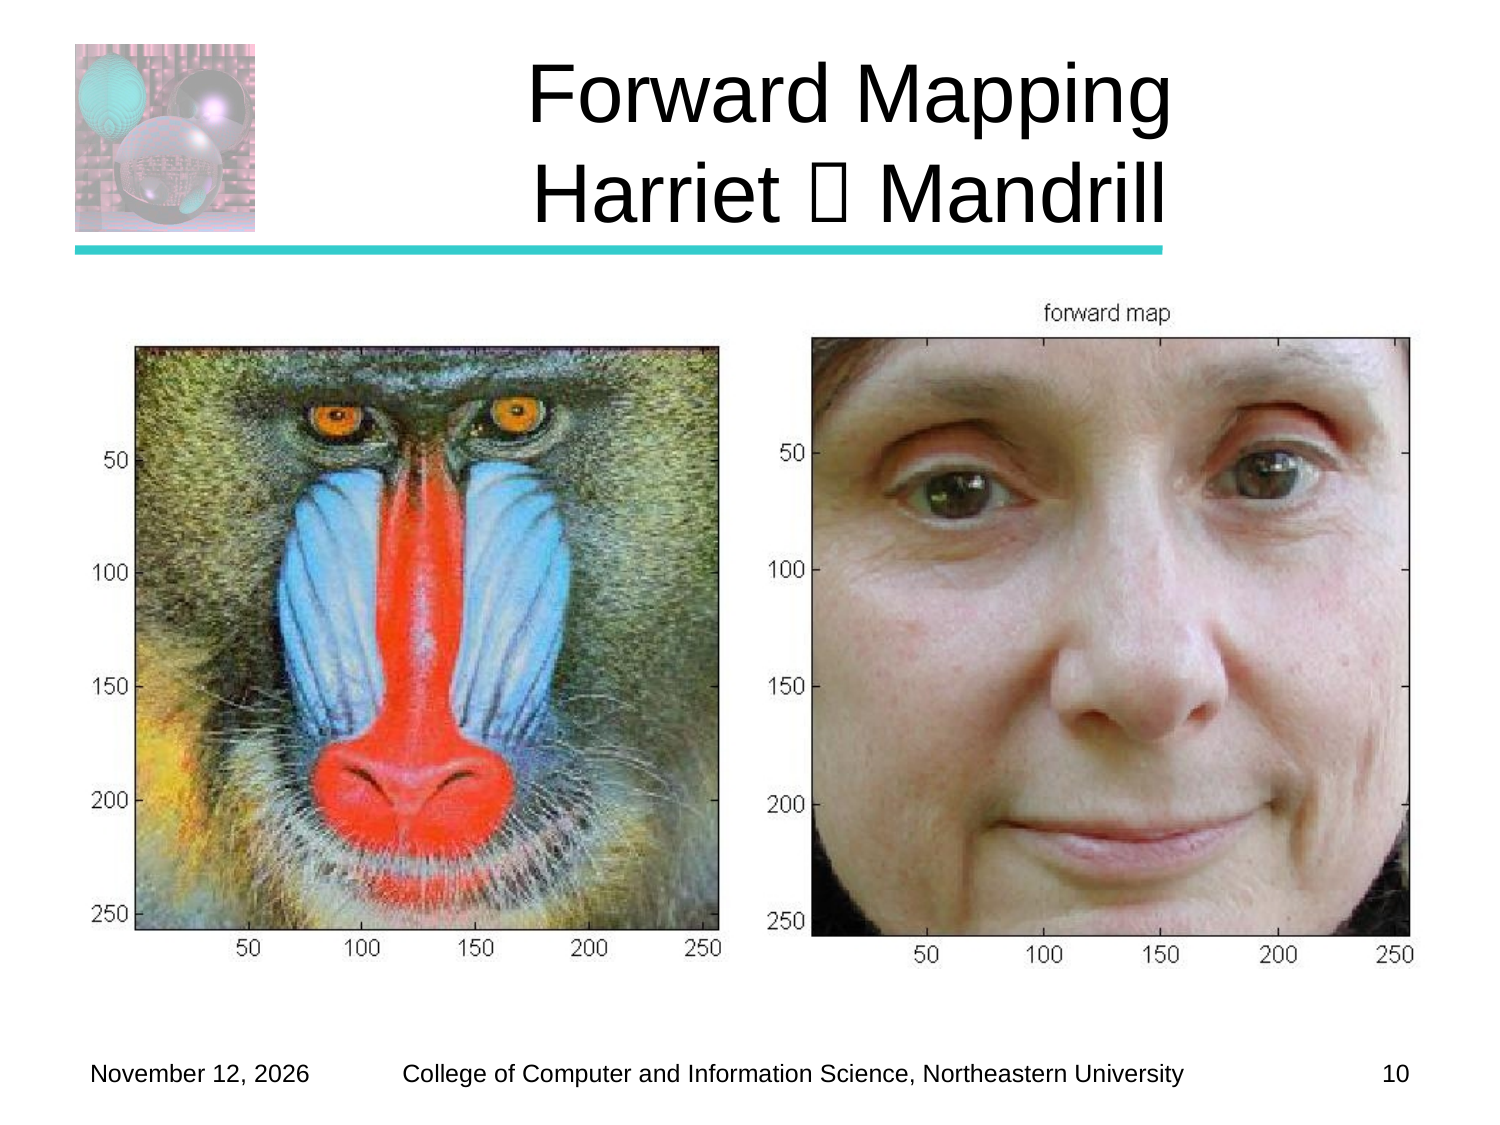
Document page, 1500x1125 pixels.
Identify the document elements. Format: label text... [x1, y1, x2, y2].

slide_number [74, 1049, 338, 1101]
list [762, 298, 1426, 969]
title Forward Mapping Harriet  Mandrill [274, 44, 1426, 233]
slide_number 10 [1299, 1049, 1426, 1103]
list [74, 304, 738, 963]
picture [75, 44, 255, 232]
